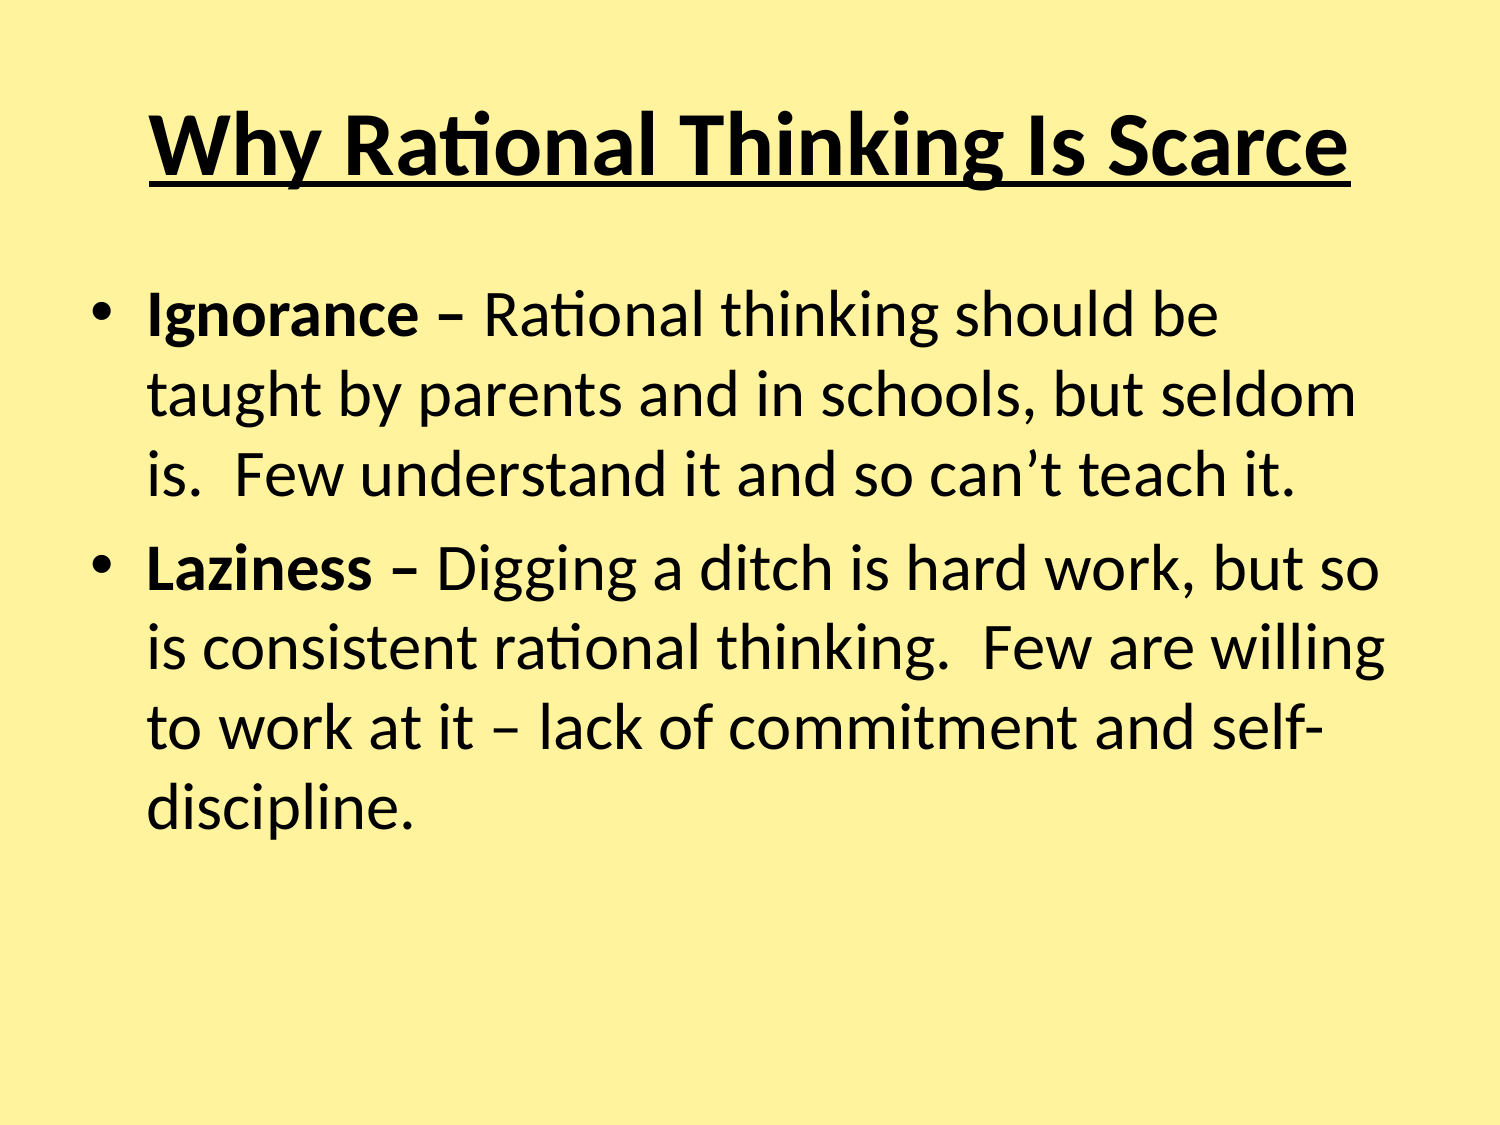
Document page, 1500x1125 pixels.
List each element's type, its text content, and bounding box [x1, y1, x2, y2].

title Why Rational Thinking Is Scarce [75, 45, 1425, 233]
list Ignorance – Rational thinking should be taught by parents and in schools, but seldom is. Few understand it and so can’t teach it. Laziness – Digging a ditch is hard work, but so is consistent rational thinking. Few are willing to work at it – lack of commitment and self-discipline. [75, 262, 1425, 1005]
